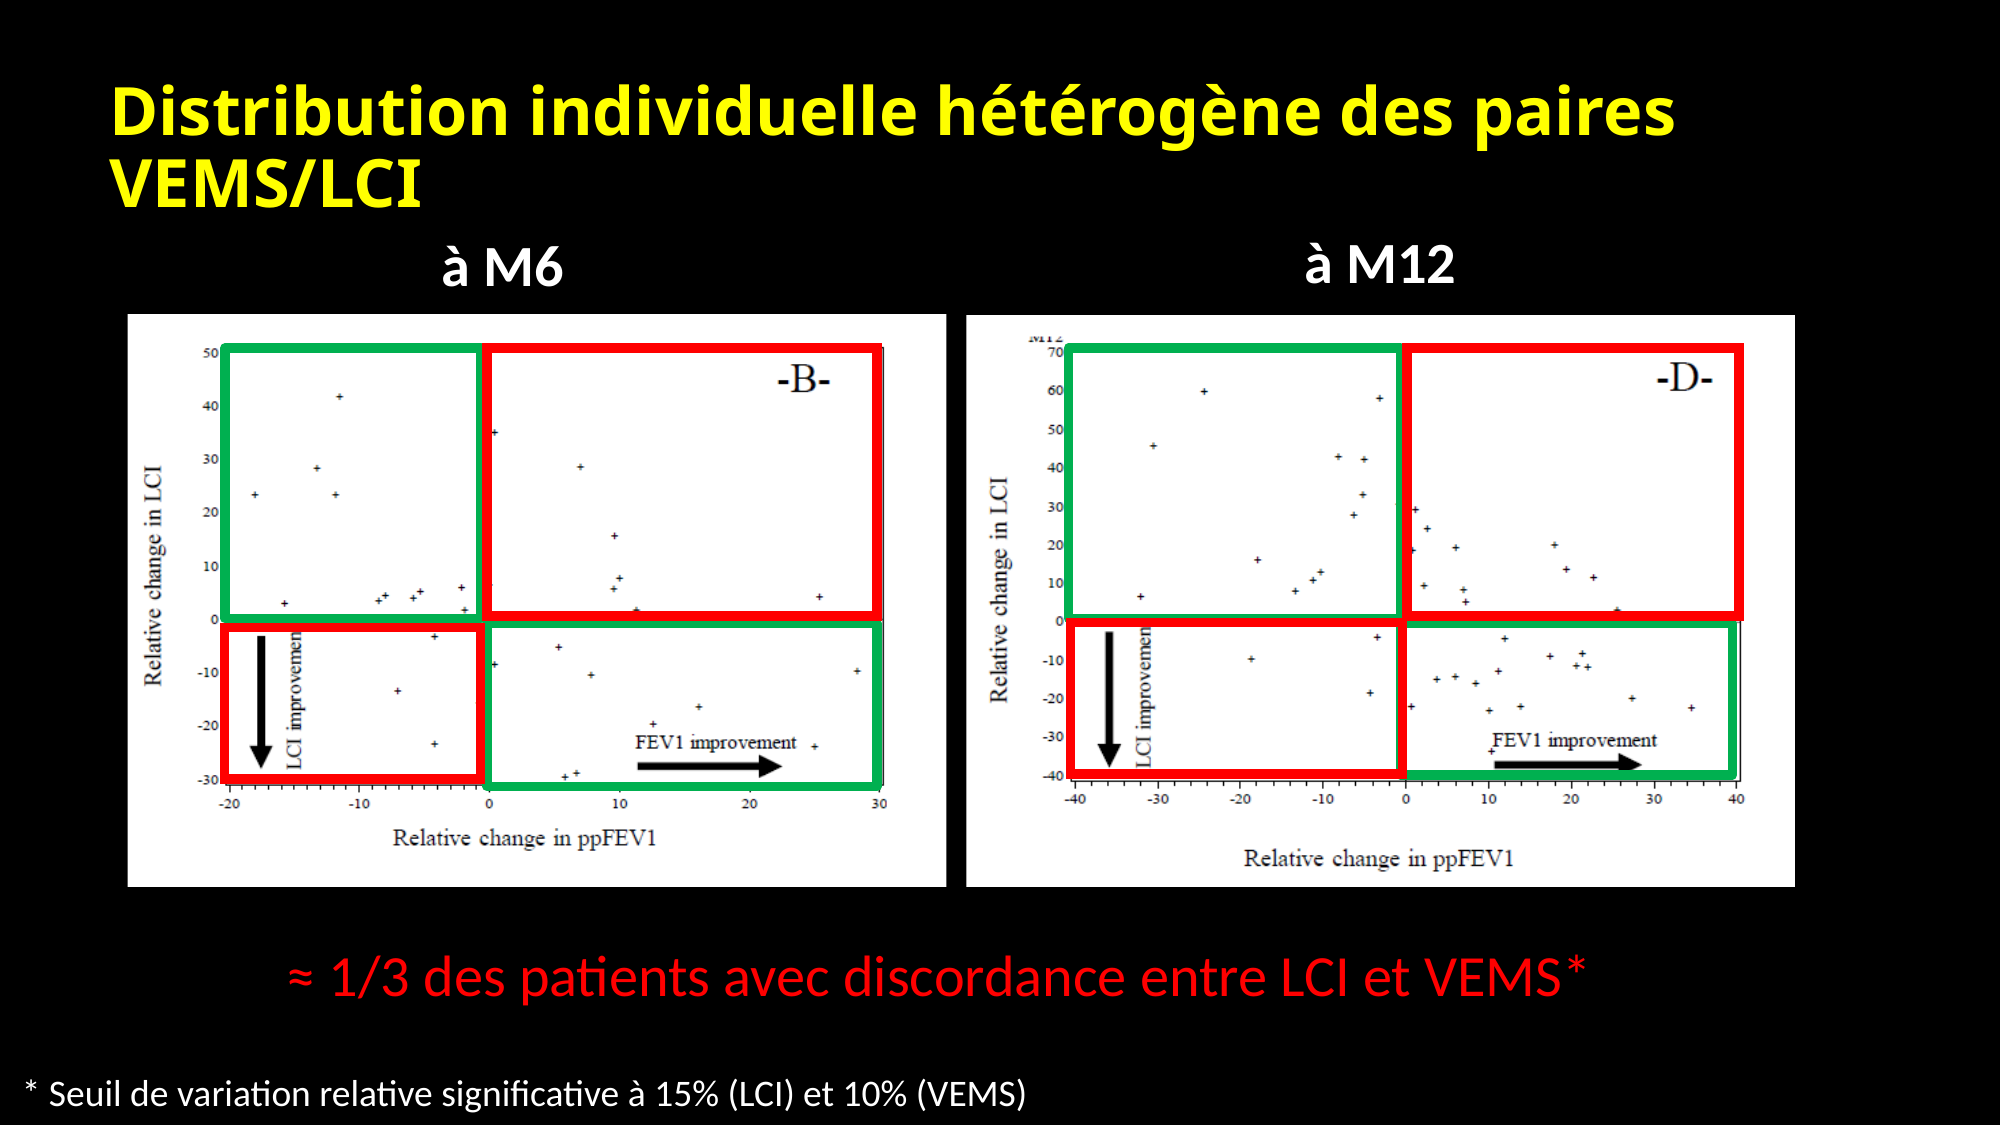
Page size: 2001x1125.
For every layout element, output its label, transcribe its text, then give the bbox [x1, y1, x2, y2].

title Distribution individuelle hétérogène des paires VEMS/LCI [94, 40, 1820, 259]
text_box ≈ 1/3 des patients avec discordance entre LCI et VEMS* [272, 931, 1621, 1016]
picture [127, 314, 947, 887]
text_box * Seuil de variation relative significative à 15% (LCI) et 10% (VEMS) [7, 1062, 1044, 1122]
picture [966, 315, 1795, 887]
text_box à M6 [426, 220, 579, 306]
text_box à M12 [1289, 217, 1472, 303]
